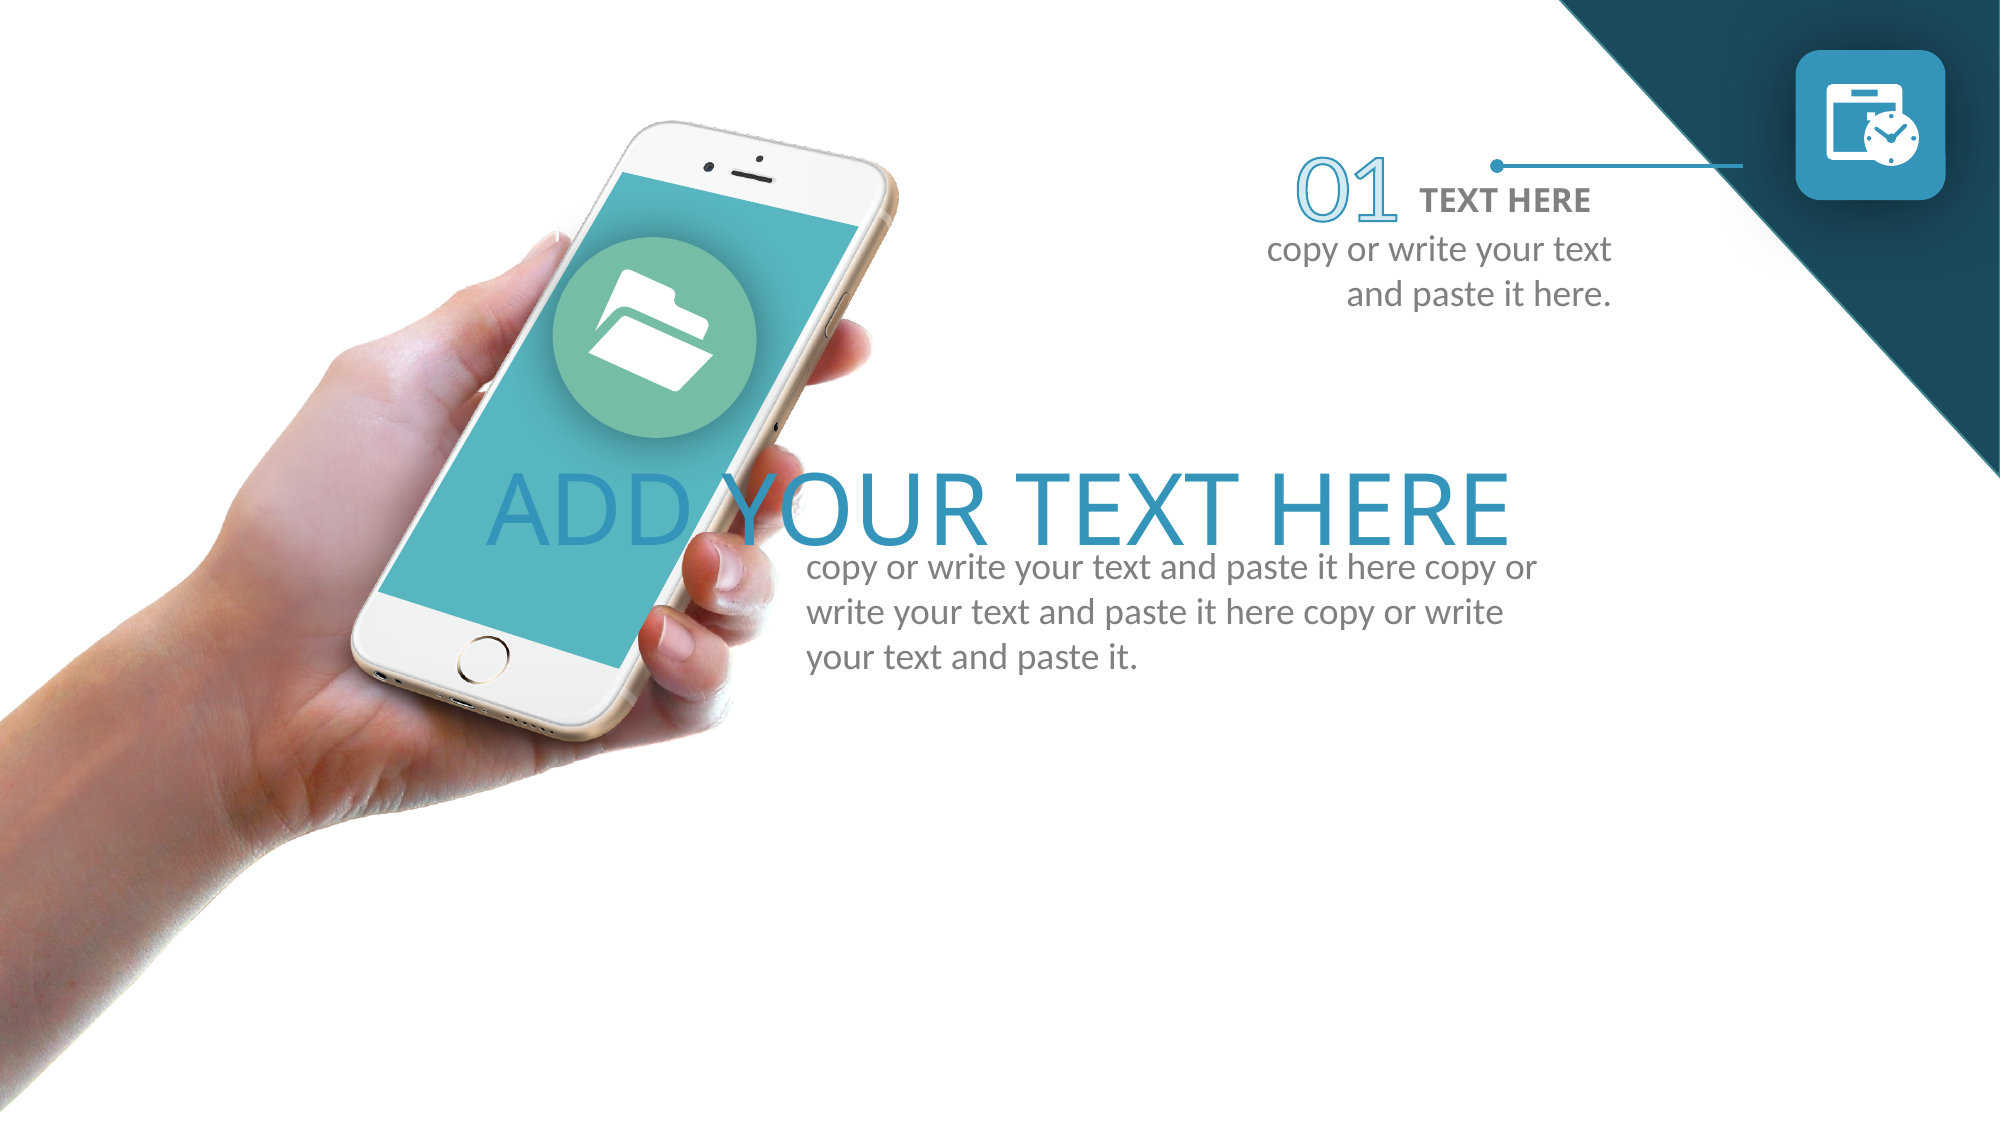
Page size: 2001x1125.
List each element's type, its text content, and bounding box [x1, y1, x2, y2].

text_box ADD YOUR TEXT HERE [1065, 437, 1529, 534]
text_box [1780, 151, 2000, 479]
text_box copy or write your text and paste it here copy or write your text and paste it here copy or write your text and paste it. [1065, 534, 1572, 685]
text_box [1558, 0, 1838, 164]
text_box [1826, 84, 1919, 166]
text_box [552, 237, 757, 438]
text_box copy or write your text and paste it here. [1227, 217, 1628, 322]
text_box [1901, 0, 2000, 109]
picture [0, 73, 1065, 1125]
text_box [1353, 157, 1398, 223]
text_box TEXT HERE [1404, 171, 1625, 217]
text_box [1296, 156, 1349, 223]
text_box [1794, 49, 1947, 202]
text_box [1713, 168, 1757, 215]
